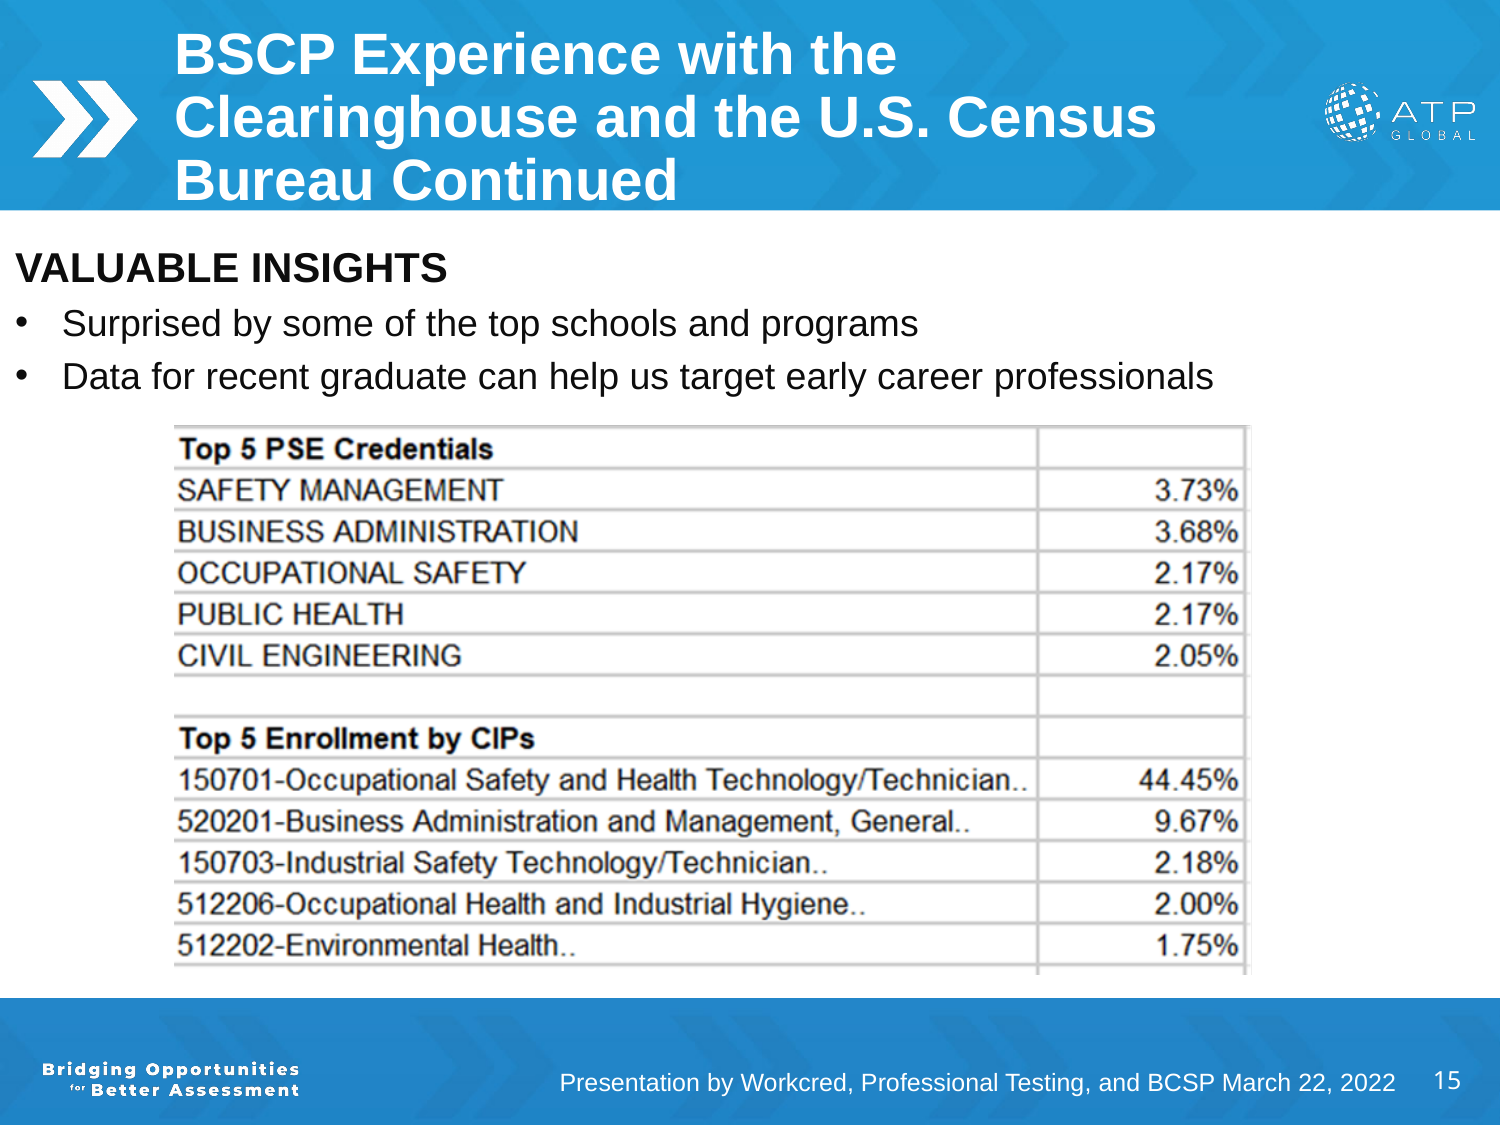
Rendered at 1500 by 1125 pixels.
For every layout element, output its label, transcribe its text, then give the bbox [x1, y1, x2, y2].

picture [0, 0, 159, 210]
list Valuable Insights Surprised by some of the top schools and programs Data for recent graduate can help us target early career professionals [0, 210, 1500, 998]
picture [1304, 0, 1500, 210]
footer Presentation by Workcred, Professional Testing, and BCSP March 22, 2022 [337, 1037, 1413, 1125]
slide_number 15 [1413, 1037, 1482, 1125]
picture [0, 998, 1500, 1125]
picture [174, 424, 1253, 975]
title BSCP Experience with the Clearinghouse and the U.S. Census Bureau Continued [159, 0, 1304, 210]
